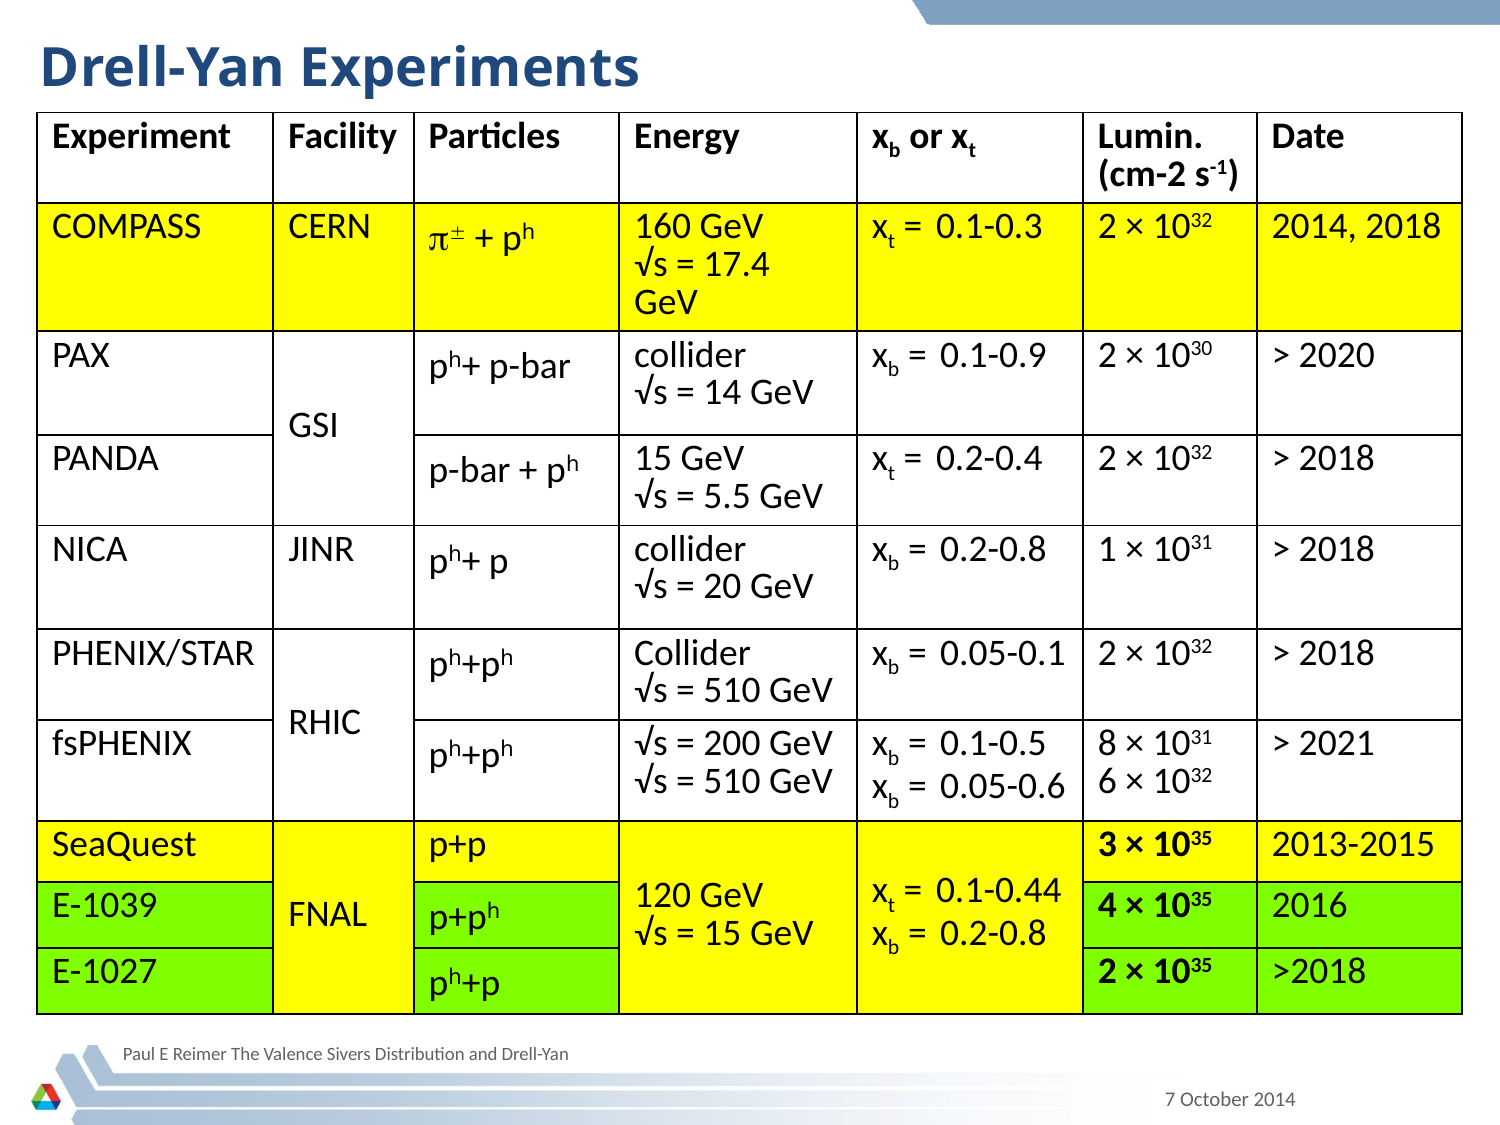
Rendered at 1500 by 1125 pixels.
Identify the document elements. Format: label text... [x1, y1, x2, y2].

table_cell fsPHENIX [38, 721, 272, 820]
table_cell xt = 0.1-0.44 xb = 0.2-0.8 [858, 822, 1082, 1013]
table_header Lumin. (cm-2 s-1) [1084, 113, 1256, 202]
table_cell ph+ph [415, 630, 618, 719]
footer Paul E Reimer The Valence Sivers Distribution and Drell-Yan [107, 1034, 1083, 1073]
table_cell Collider √s = 510 GeV [620, 630, 856, 719]
table_cell 1 × 1031 [1084, 526, 1256, 628]
table_cell xb = 0.1-0.5 xb = 0.05-0.6 [858, 721, 1082, 820]
table_cell JINR [274, 526, 413, 628]
table_header Facility [274, 113, 413, 202]
title Drell-Yan Experiments [24, 24, 1376, 131]
table_cell SeaQuest [38, 822, 272, 881]
table_cell p+ph [415, 883, 618, 947]
table_cell 160 GeV √s = 17.4 GeV [620, 204, 856, 330]
table_cell GSI [274, 332, 413, 525]
table_cell 2016 [1258, 883, 1461, 947]
table_cell ph+p [415, 949, 618, 1013]
table_cell xt = 0.1-0.3 [858, 204, 1082, 330]
table_cell xb = 0.1-0.9 [858, 332, 1082, 434]
table_cell 3 × 1035 [1084, 822, 1256, 881]
table_cell > 2020 [1258, 332, 1461, 434]
table_cell >2018 [1258, 949, 1461, 1013]
table_cell xb = 0.05-0.1 [858, 630, 1082, 719]
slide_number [1149, 1077, 1376, 1113]
table_cell RHIC [274, 630, 413, 820]
table_cell > 2021 [1258, 721, 1461, 820]
table_cell > 2018 [1258, 526, 1461, 628]
picture [0, 1037, 1500, 1125]
table_cell collider √s = 14 GeV [620, 332, 856, 434]
table_cell FNAL [274, 822, 413, 1013]
table_cell 2 × 1032 [1084, 436, 1256, 525]
table_cell PAX [38, 332, 272, 434]
table_cell 2 × 1030 [1084, 332, 1256, 434]
table_cell COMPASS [38, 204, 272, 330]
picture [0, 0, 1500, 26]
table_cell ph+ph [415, 721, 618, 820]
table_cell E-1027 [38, 949, 272, 1013]
table_cell > 2018 [1258, 630, 1461, 719]
table_header xb or xt [858, 113, 1082, 202]
table_cell 15 GeV √s = 5.5 GeV [620, 436, 856, 525]
table_cell p-bar + ph [415, 436, 618, 525]
table_cell ph+ p [415, 526, 618, 628]
table_cell collider √s = 20 GeV [620, 526, 856, 628]
table_cell CERN [274, 204, 413, 330]
table_cell ph+ p-bar [415, 332, 618, 434]
table_cell 2 × 1032 [1084, 204, 1256, 330]
table_cell 4 × 1035 [1084, 883, 1256, 947]
table_cell 2 × 1032 [1084, 630, 1256, 719]
table_cell 120 GeV √s = 15 GeV [620, 822, 856, 1013]
table_cell √s = 200 GeV √s = 510 GeV [620, 721, 856, 820]
table_cell 2 × 1035 [1084, 949, 1256, 1013]
table_header Energy [620, 113, 856, 202]
table_cell E-1039 [38, 883, 272, 947]
table_header Experiment [38, 113, 272, 202]
table_cell p+p [415, 822, 618, 881]
table_cell NICA [38, 526, 272, 628]
table_cell PHENIX/STAR [38, 630, 272, 719]
table_cell 8 × 1031 6 × 1032 [1084, 721, 1256, 820]
table_cell > 2018 [1258, 436, 1461, 525]
table_cell 2013-2015 [1258, 822, 1461, 881]
table_header Date [1258, 113, 1461, 202]
table_cell PANDA [38, 436, 272, 525]
table_header Particles [415, 113, 618, 202]
table_cell p± + ph [415, 204, 618, 330]
table_cell xb = 0.2-0.8 [858, 526, 1082, 628]
table_cell 2014, 2018 [1258, 204, 1461, 330]
table_cell xt = 0.2-0.4 [858, 436, 1082, 525]
